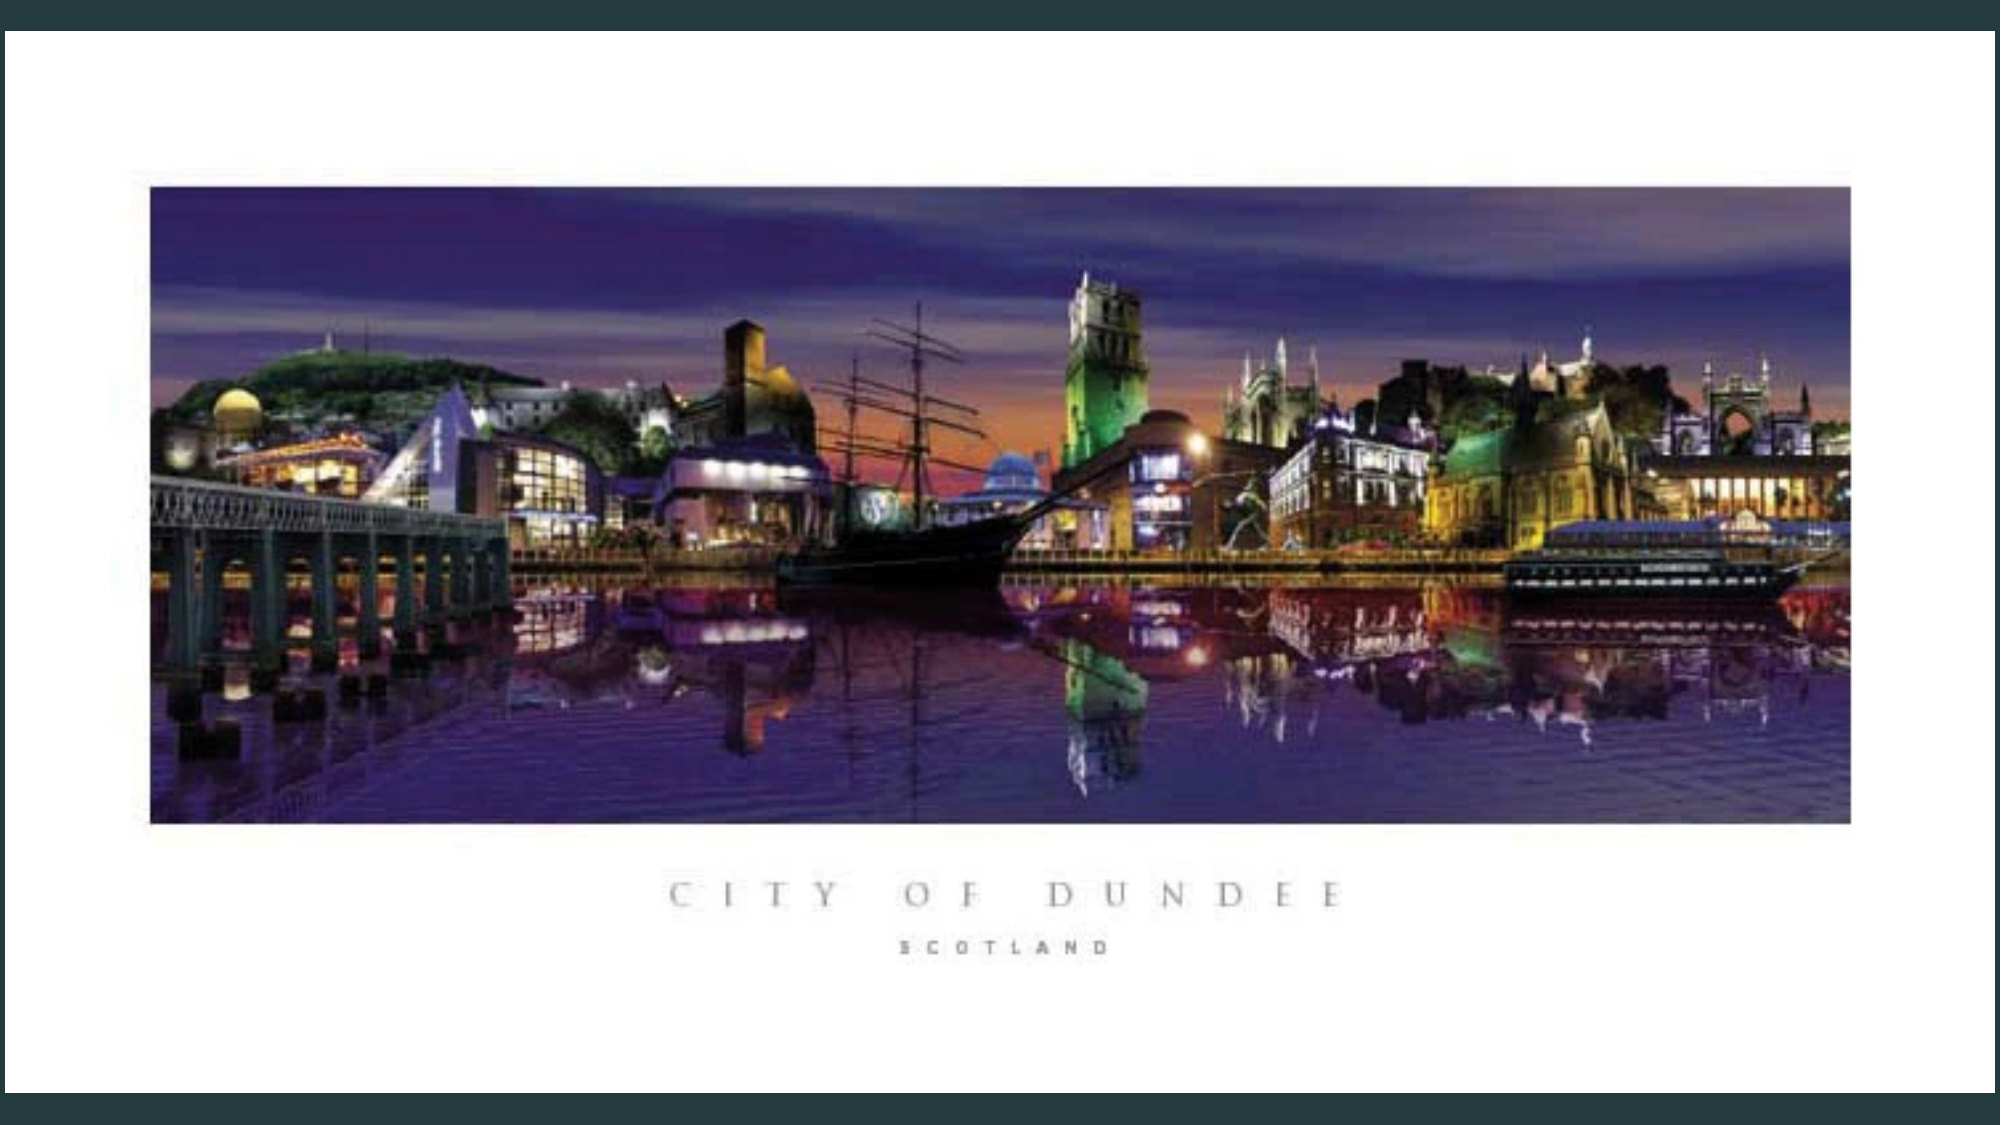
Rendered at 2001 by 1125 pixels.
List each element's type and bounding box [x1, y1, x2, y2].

list [4, 31, 1996, 1094]
